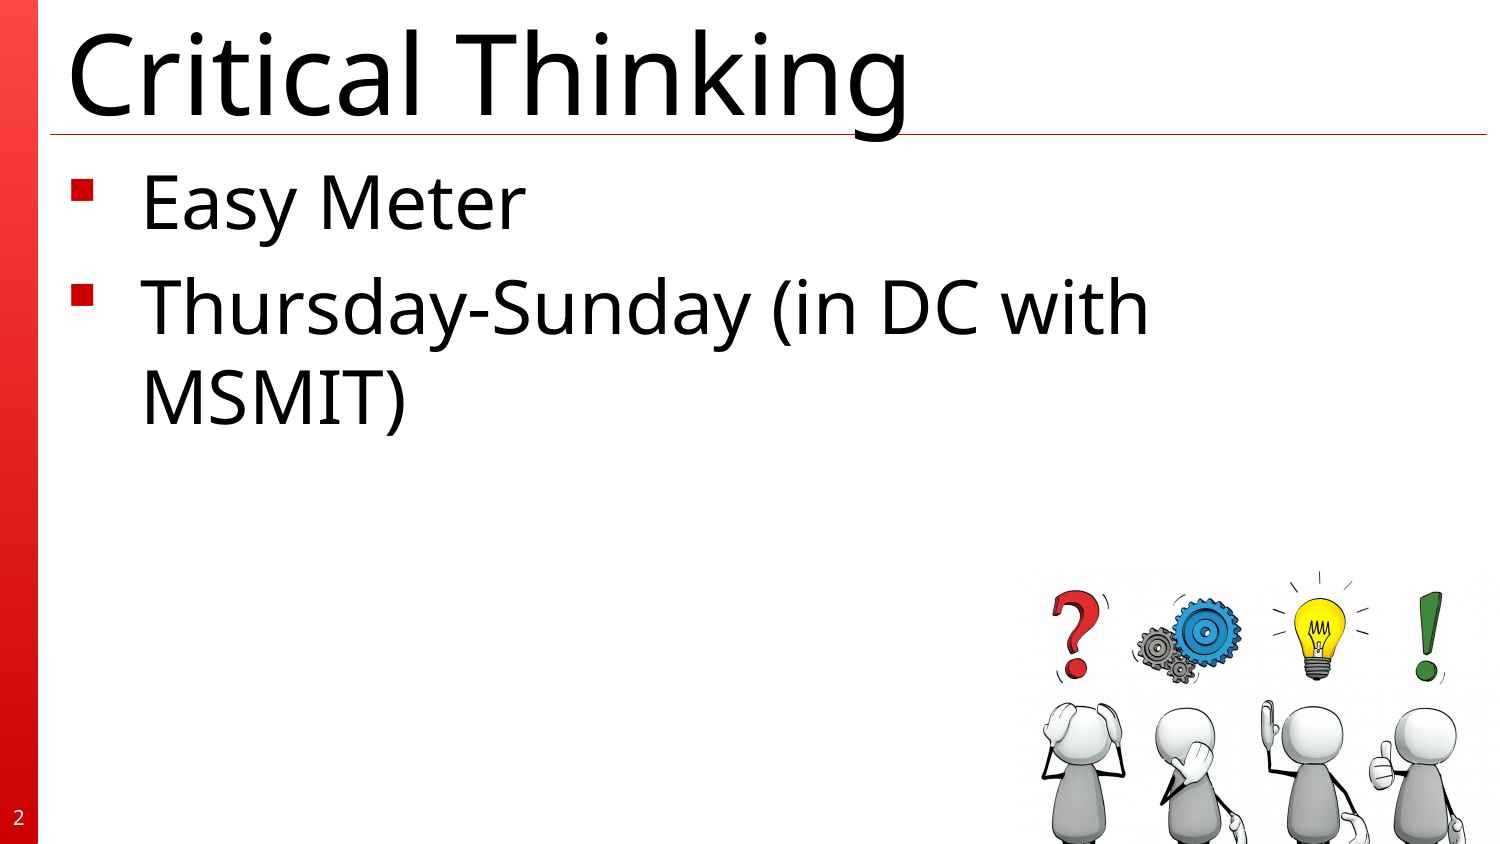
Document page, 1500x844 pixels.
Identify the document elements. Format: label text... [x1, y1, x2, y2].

list Easy Meter Thursday-Sunday (in DC with MSMIT) [50, 146, 1363, 797]
slide_number 2 [0, 796, 38, 842]
picture [1012, 569, 1500, 844]
